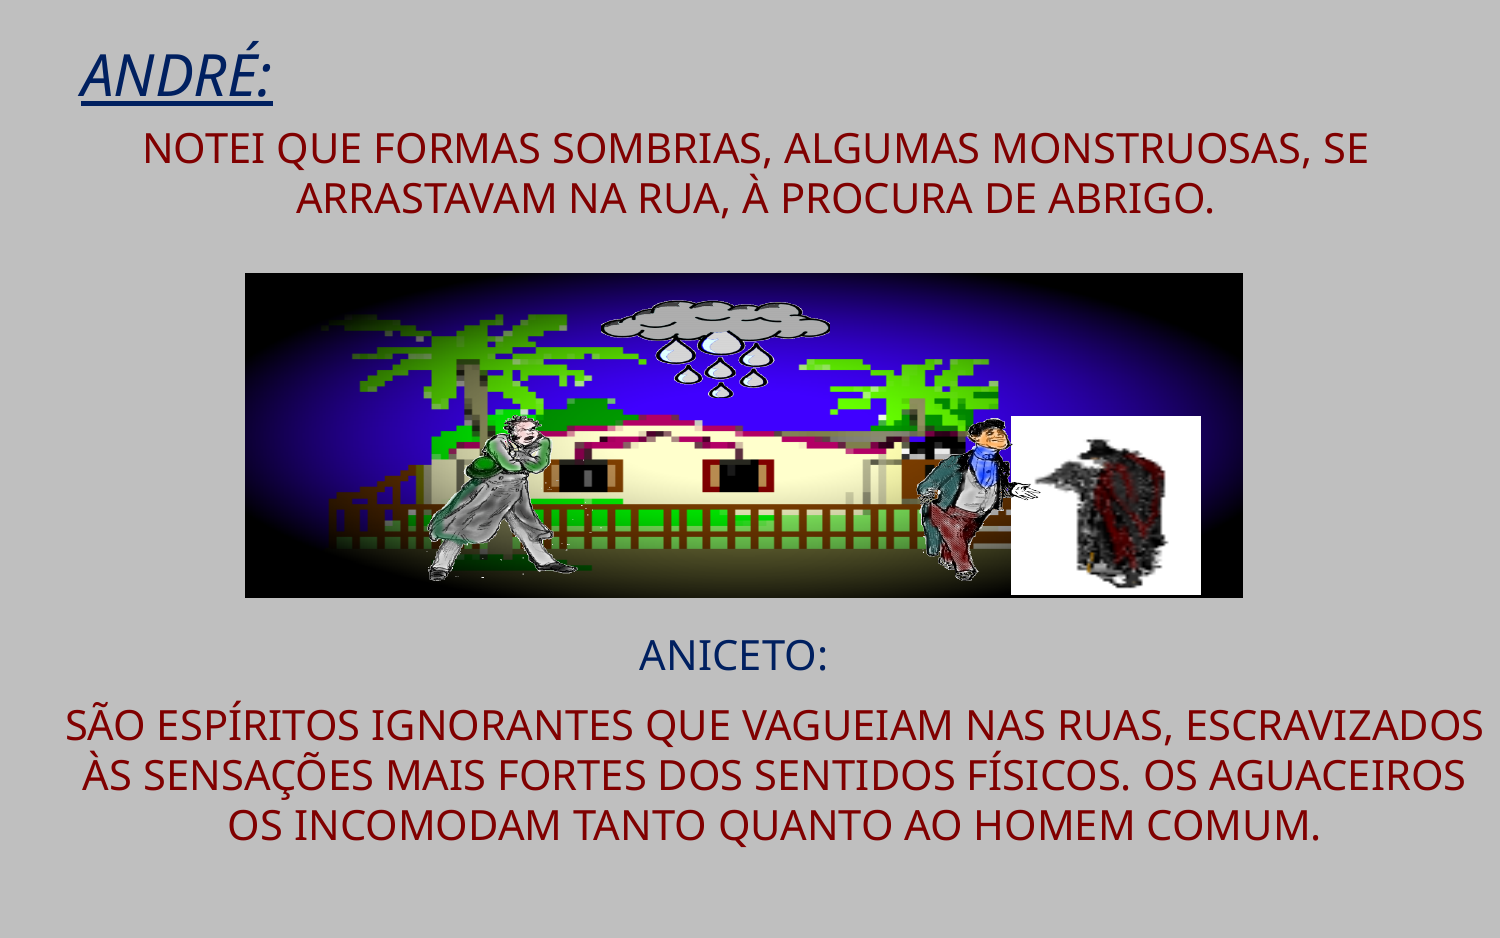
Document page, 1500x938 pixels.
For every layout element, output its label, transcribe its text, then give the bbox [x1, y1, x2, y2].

text_box SÃO ESPÍRITOS IGNORANTES QUE VAGUEIAM NAS RUAS, ESCRAVIZADOS ÀS SENSAÇÕES MAIS FORTES DOS SENTIDOS FÍSICOS. OS AGUACEIROS OS INCOMODAM TANTO QUANTO AO HOMEM COMUM. [50, 691, 1500, 857]
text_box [244, 273, 1243, 598]
text_box ANICETO: [624, 621, 961, 686]
text_box ANDRÉ: [66, 31, 288, 116]
text_box NOTEI QUE FORMAS SOMBRIAS, ALGUMAS MONSTRUOSAS, SE ARRASTAVAM NA RUA, À PROCURA DE ABRIGO. [74, 114, 1438, 230]
